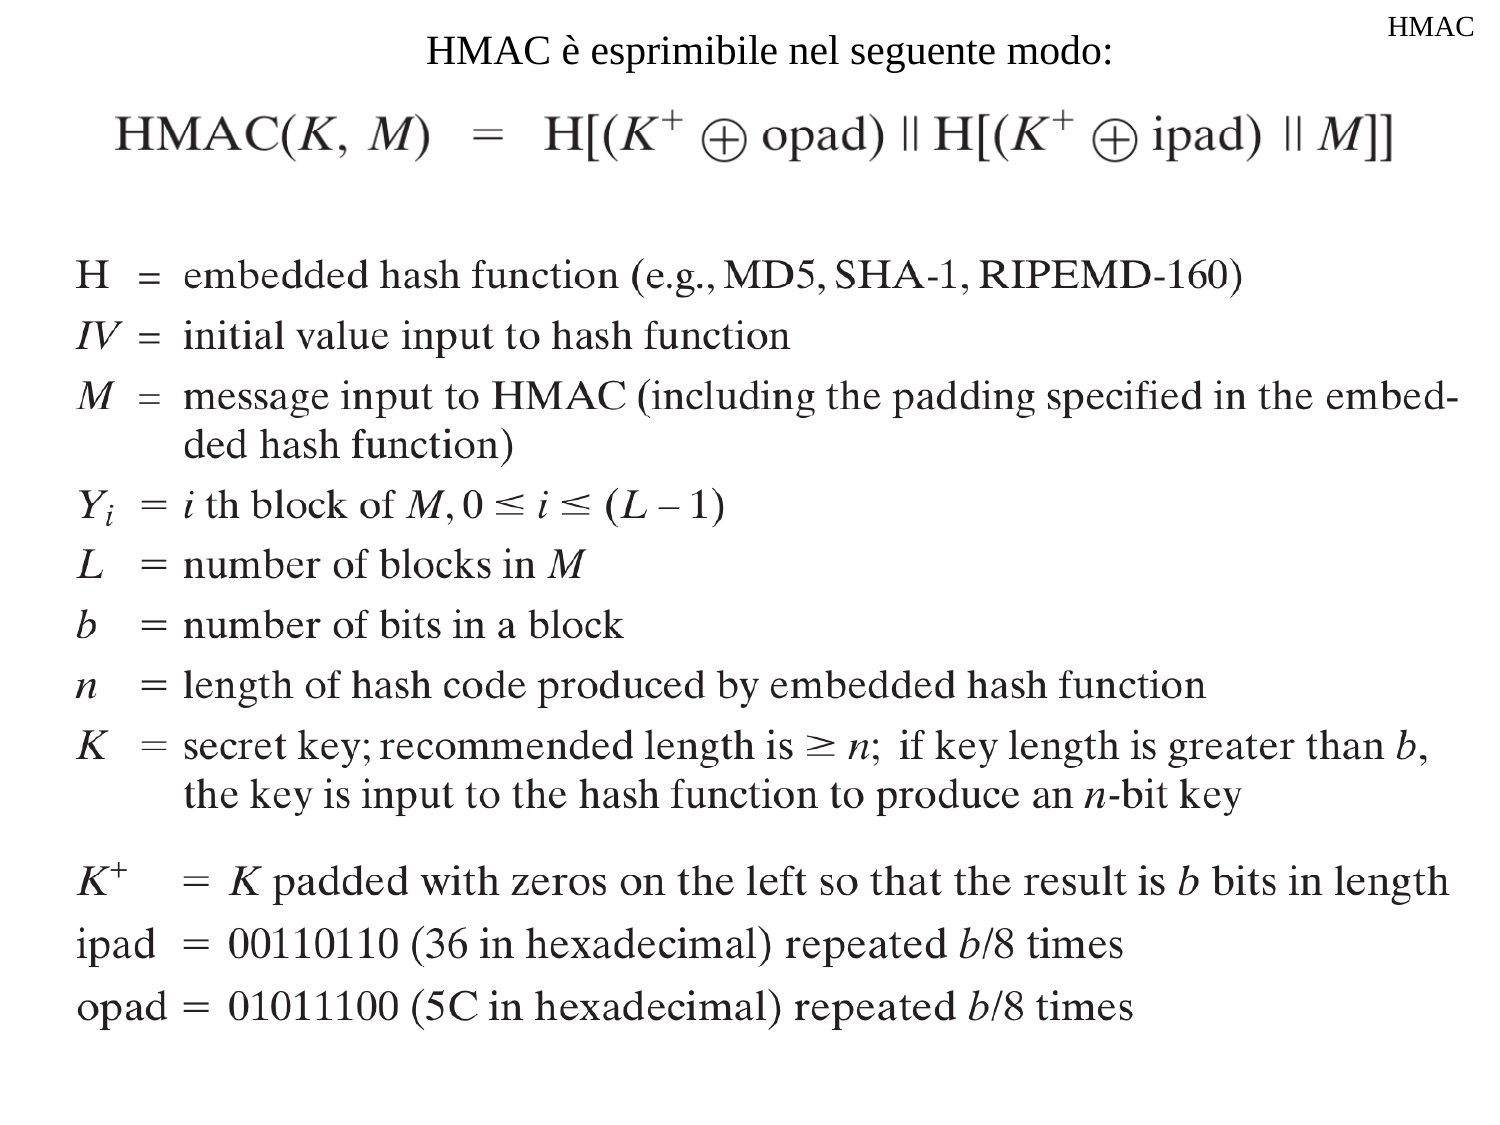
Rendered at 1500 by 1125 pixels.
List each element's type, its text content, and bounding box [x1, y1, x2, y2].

picture [63, 245, 1478, 828]
picture [63, 850, 1464, 1043]
text_box HMAC [1372, 0, 1491, 50]
text_box HMAC è esprimibile nel seguente modo: [411, 15, 1130, 81]
picture [88, 81, 1453, 202]
